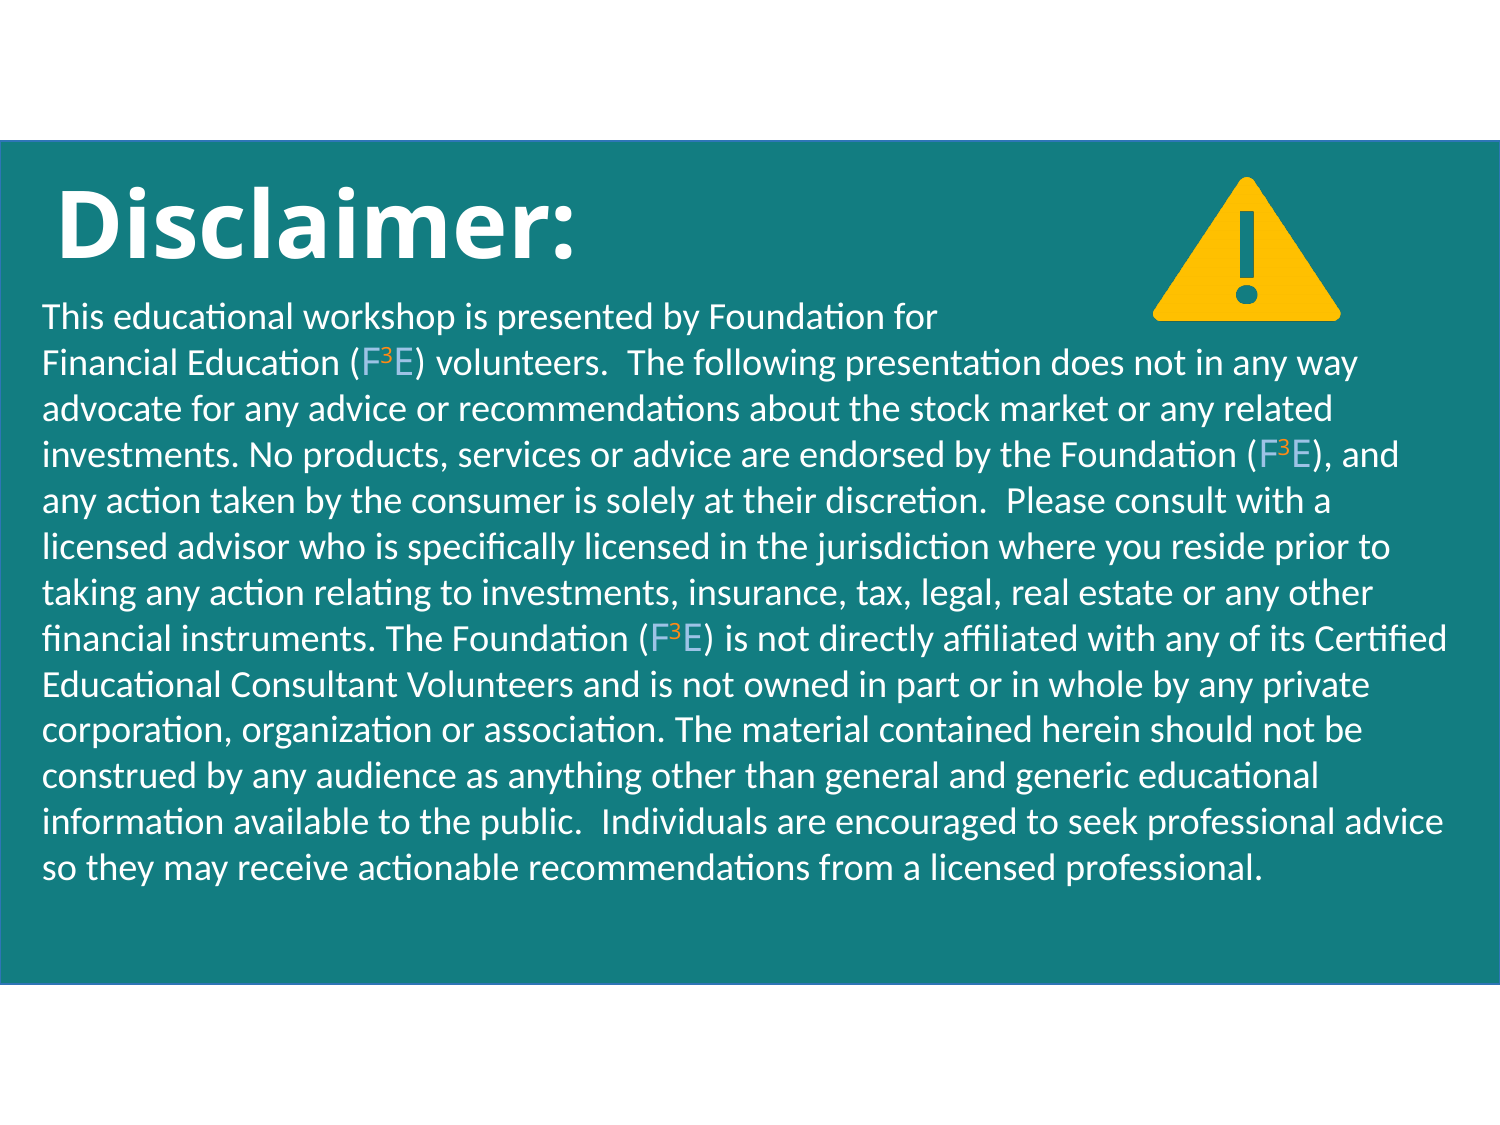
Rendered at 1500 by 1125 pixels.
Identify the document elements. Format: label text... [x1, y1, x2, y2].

text_box [0, 140, 1500, 985]
text_box Disclaimer: [0, 157, 837, 285]
text_box This educational workshop is presented by Foundation for Financial Education (F3E) volunteers. The following presentation does not in any way advocate for any advice or recommendations about the stock market or any related investments. No products, services or advice are endorsed by the Foundation (F3E), and any action taken by the consumer is solely at their discretion. Please consult with a licensed advisor who is specifically licensed in the jurisdiction where you reside prior to taking any action relating to investments, insurance, tax, legal, real estate or any other financial instruments. The Foundation (F3E) is not directly affiliated with any of its Certified Educational Consultant Volunteers and is not owned in part or in whole by any private corporation, organization or association. The material contained herein should not be construed by any audience as anything other than general and generic educational information available to the public. Individuals are encouraged to seek professional advice so they may receive actionable recommendations from a licensed professional. [27, 283, 1473, 896]
picture [1142, 158, 1351, 340]
